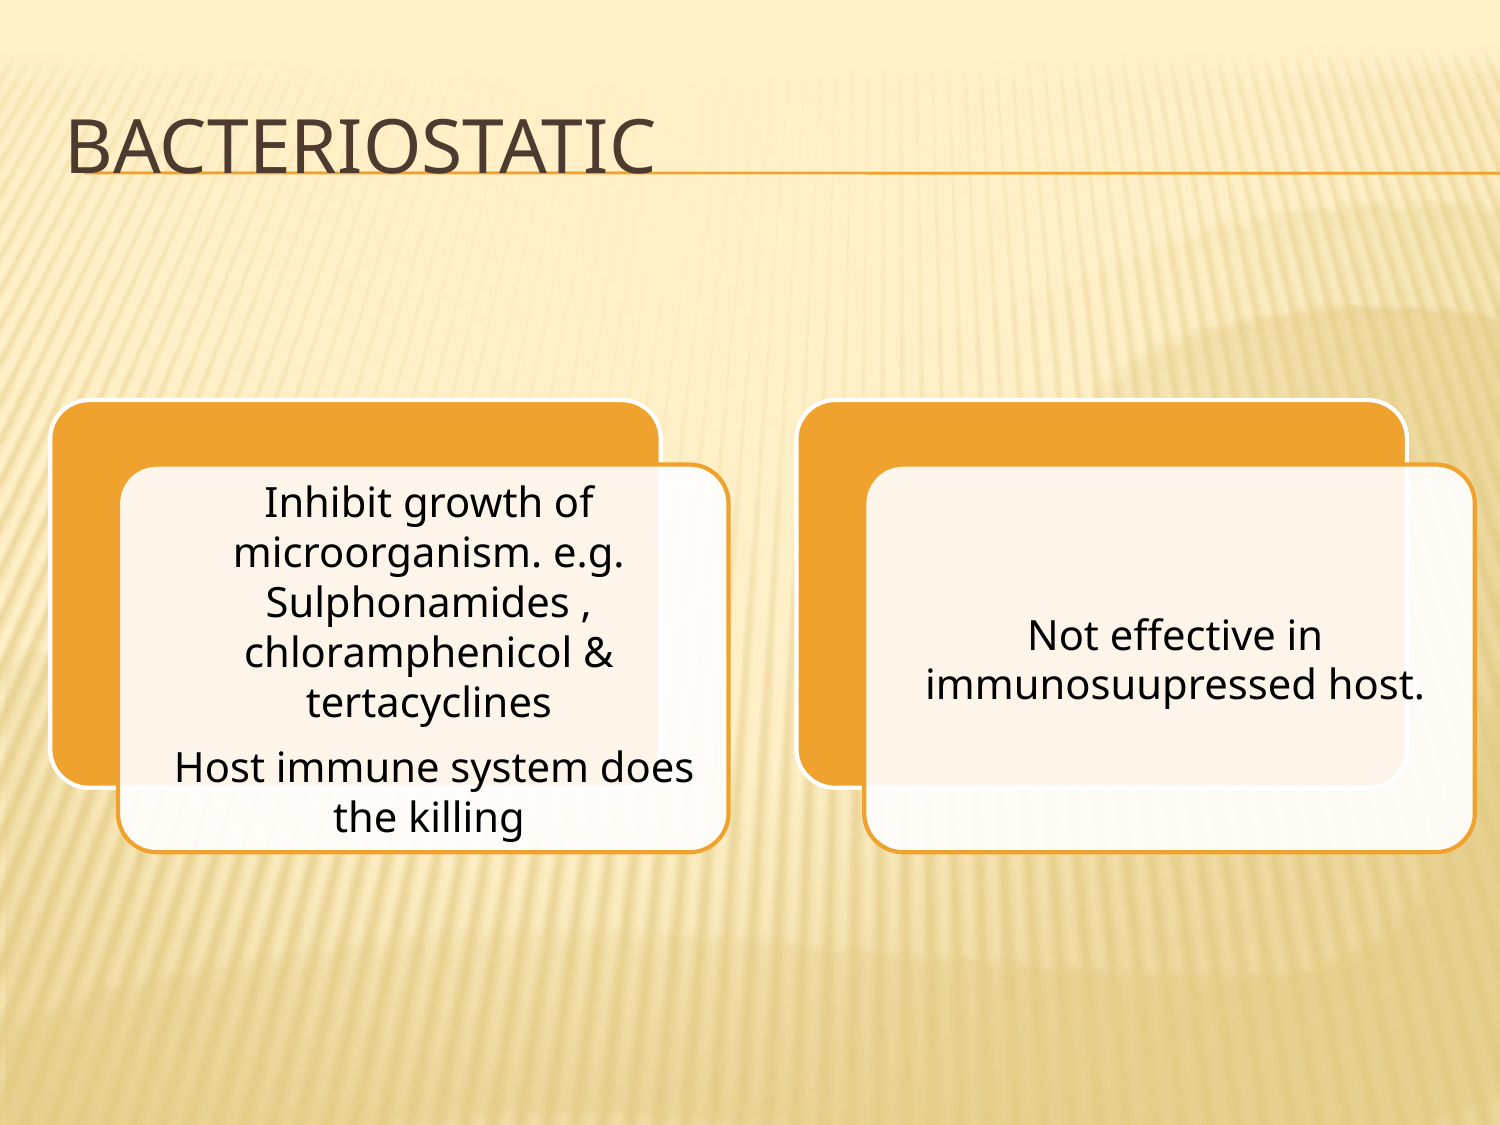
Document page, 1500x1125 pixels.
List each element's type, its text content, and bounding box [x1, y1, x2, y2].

title Bacteriostatic [50, 75, 1475, 213]
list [49, 254, 1476, 998]
